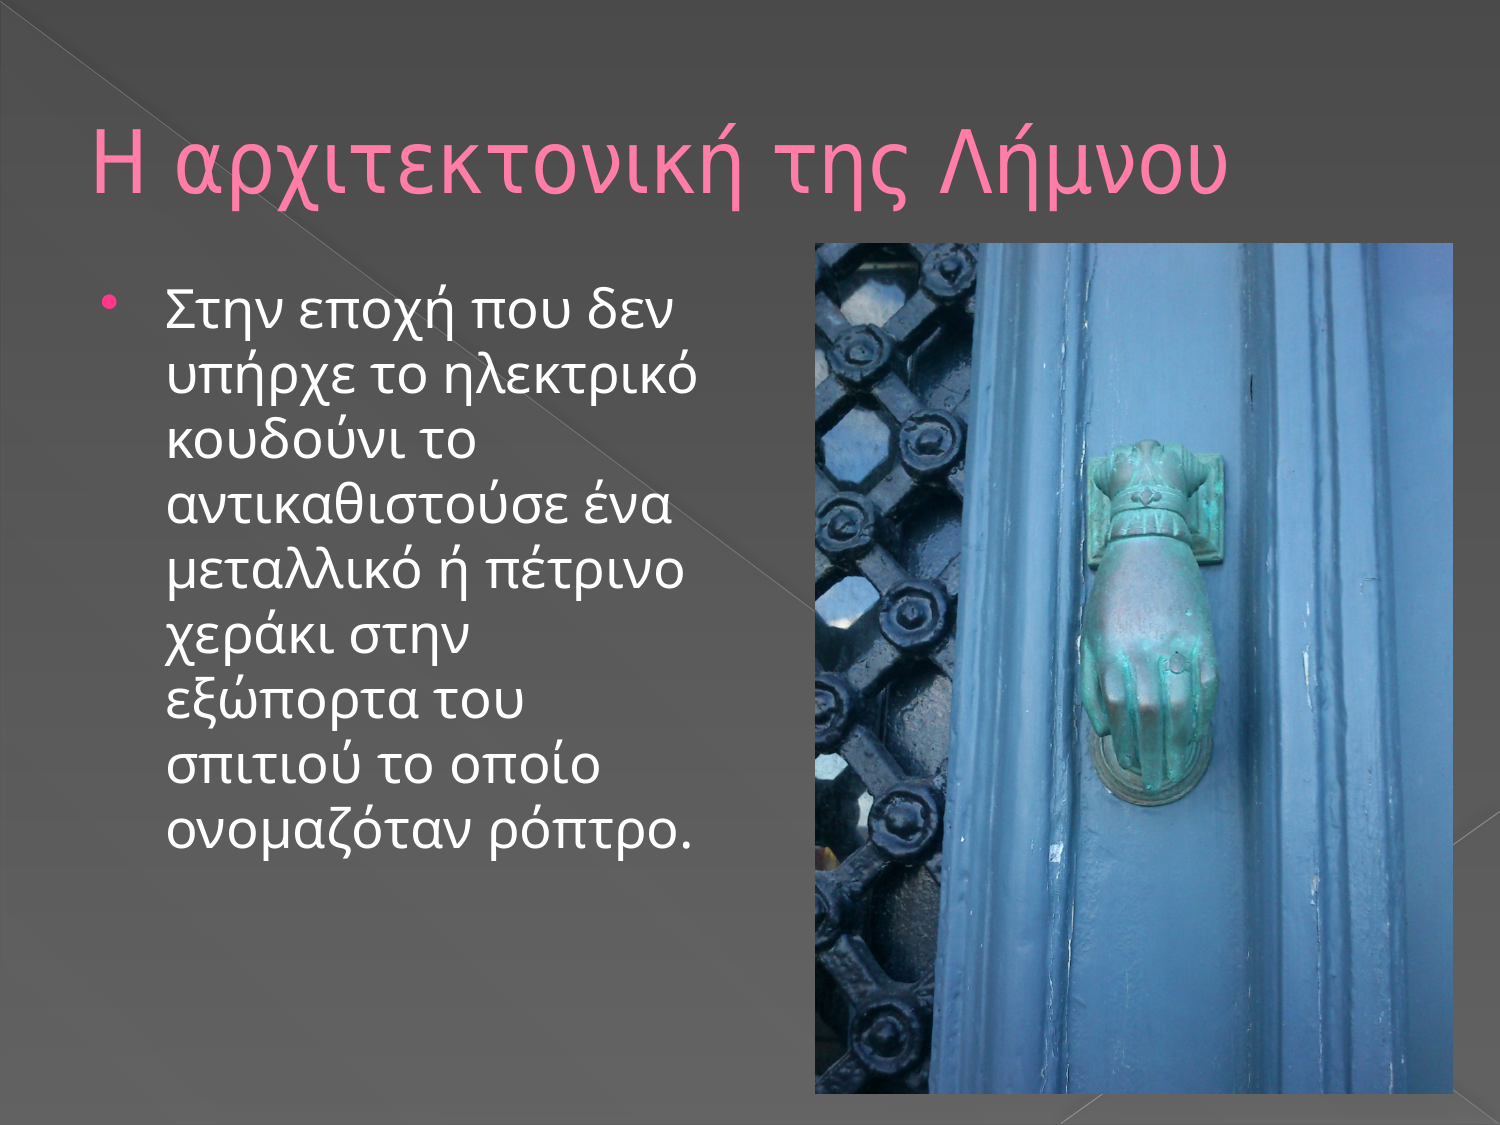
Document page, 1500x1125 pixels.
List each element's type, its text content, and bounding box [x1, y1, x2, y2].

list Στην εποχή που δεν υπήρχε το ηλεκτρικό κουδούνι το αντικαθιστούσε ένα μεταλλικό ή πέτρινο χεράκι στην εξώπορτα του σπιτιού το οποίο ονομαζόταν ρόπτρο. [76, 267, 750, 1057]
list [814, 243, 1453, 1094]
title Η αρχιτεκτονική της Λήμνου [75, 43, 1425, 274]
